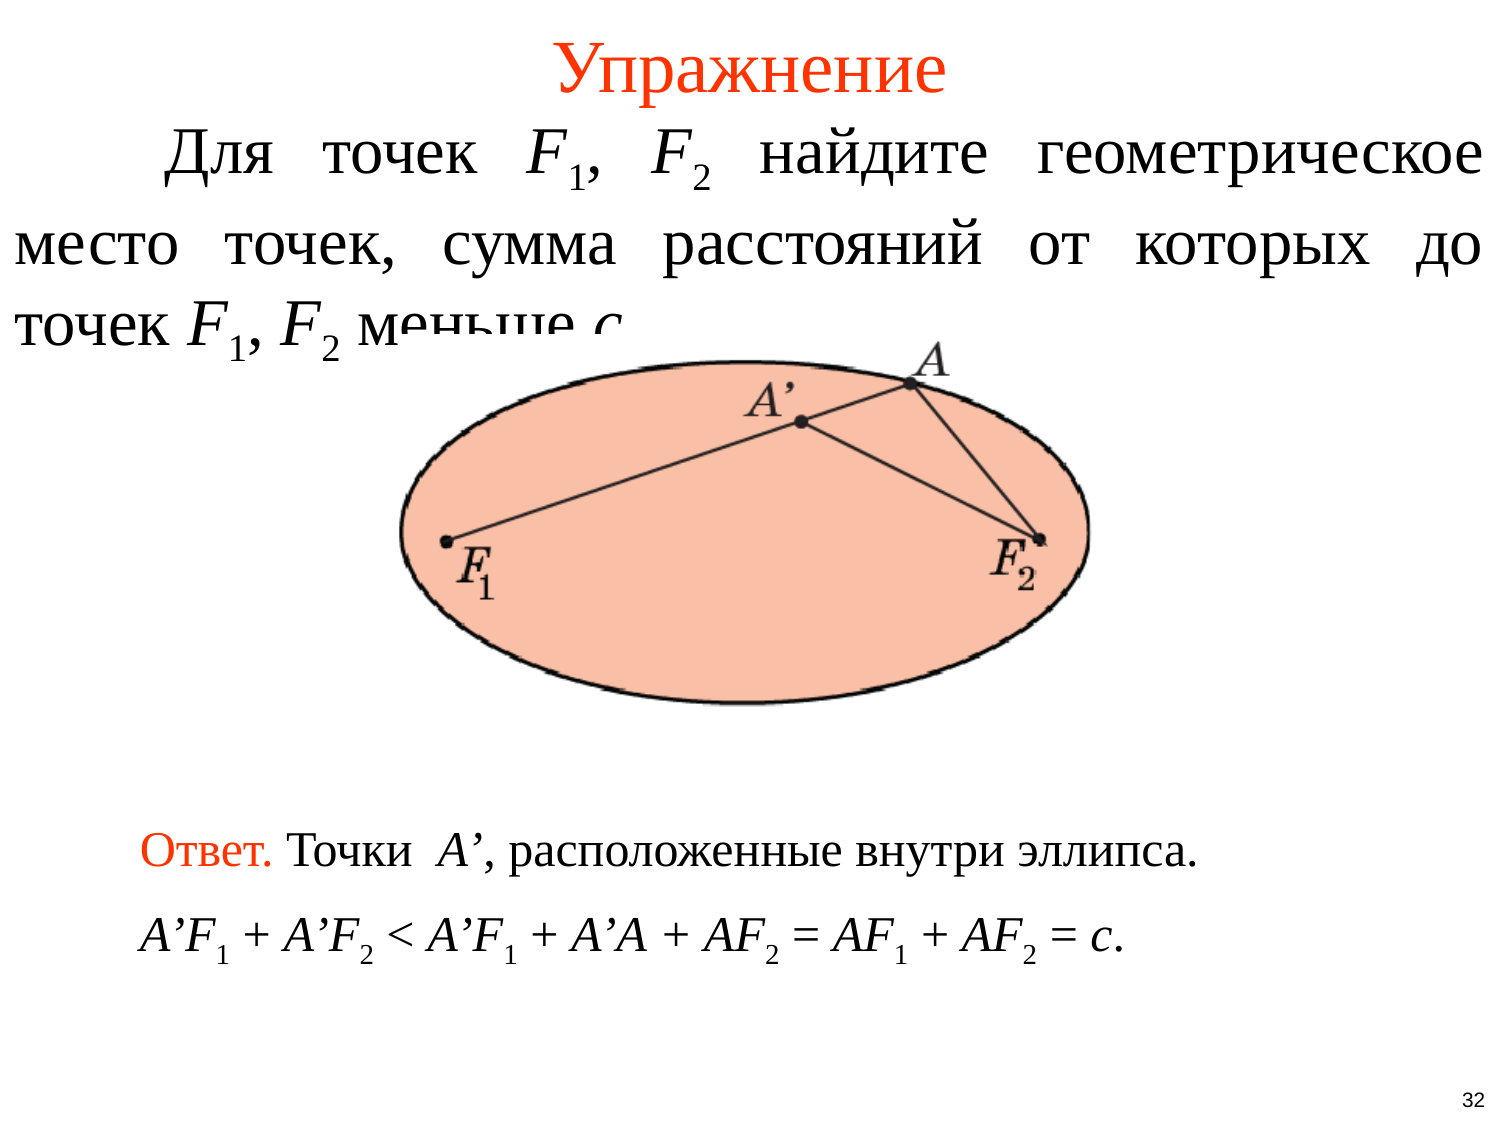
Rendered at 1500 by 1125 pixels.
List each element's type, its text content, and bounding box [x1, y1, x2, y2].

text_box Для точек F1, F2 найдите геометрическое место точек, сумма расстояний от которых до точек F1, F2 меньше c. [0, 99, 1500, 377]
slide_number 32 [1417, 1079, 1500, 1125]
title Упражнение [112, 24, 1388, 99]
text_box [124, 333, 1388, 977]
